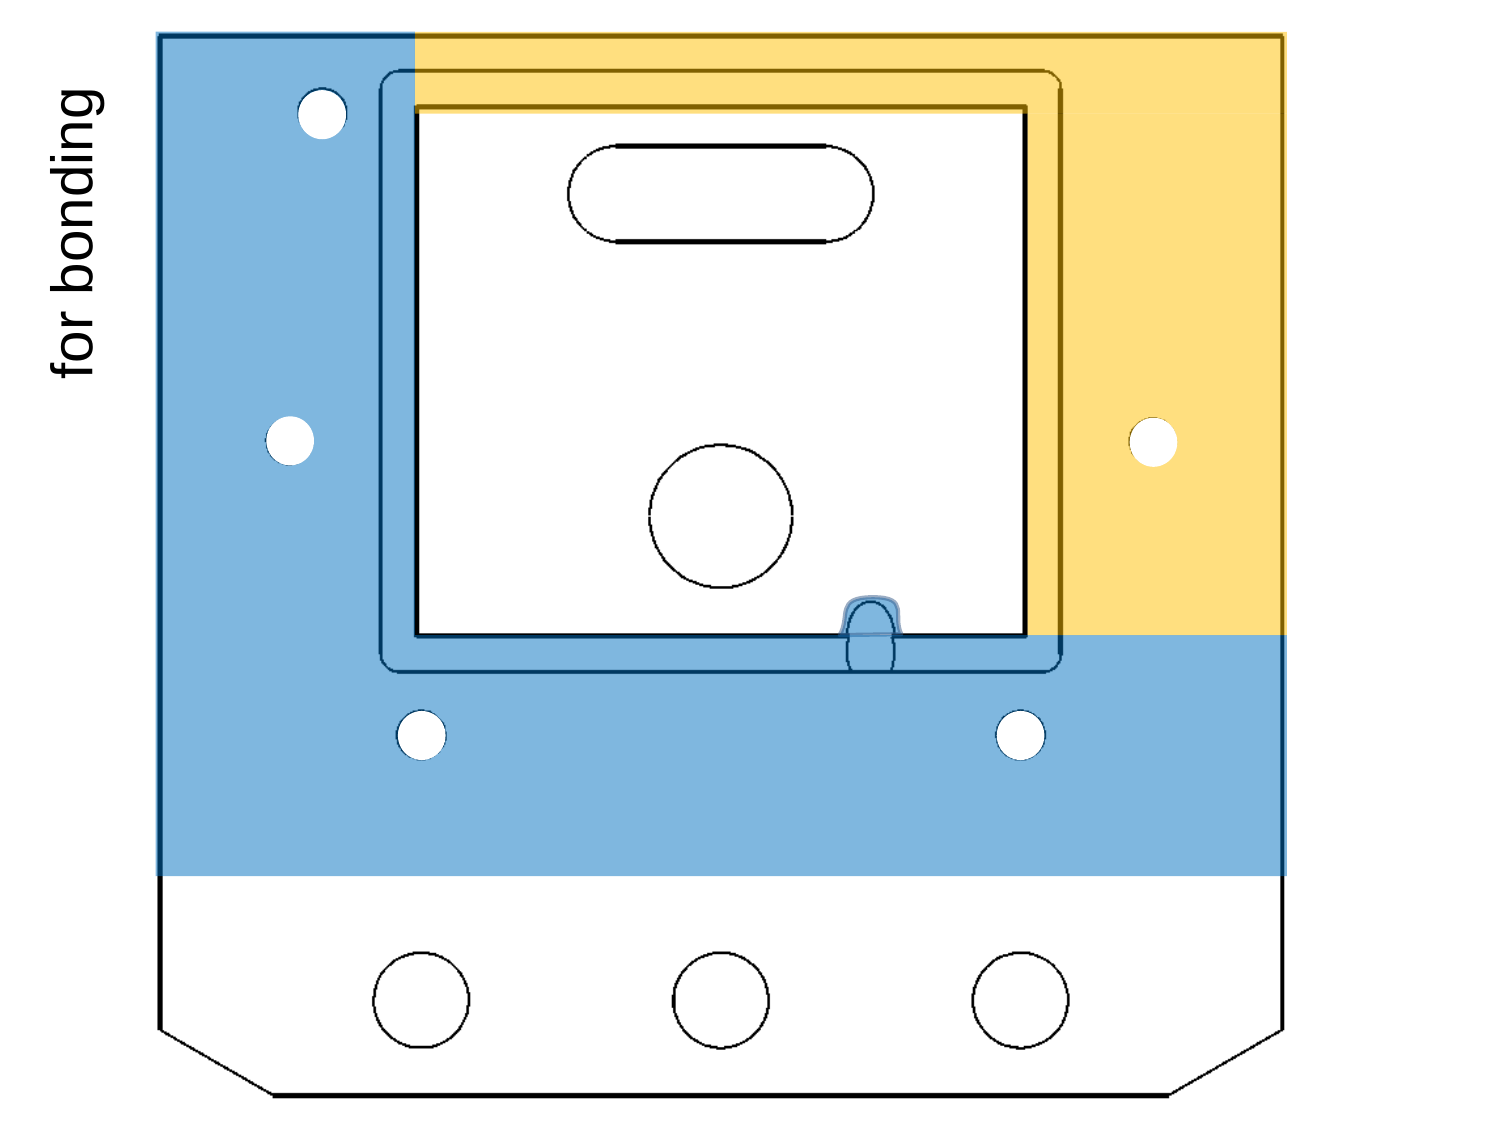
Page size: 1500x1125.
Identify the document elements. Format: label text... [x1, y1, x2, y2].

text_box for bonding [26, 72, 112, 395]
picture [155, 31, 1288, 1101]
